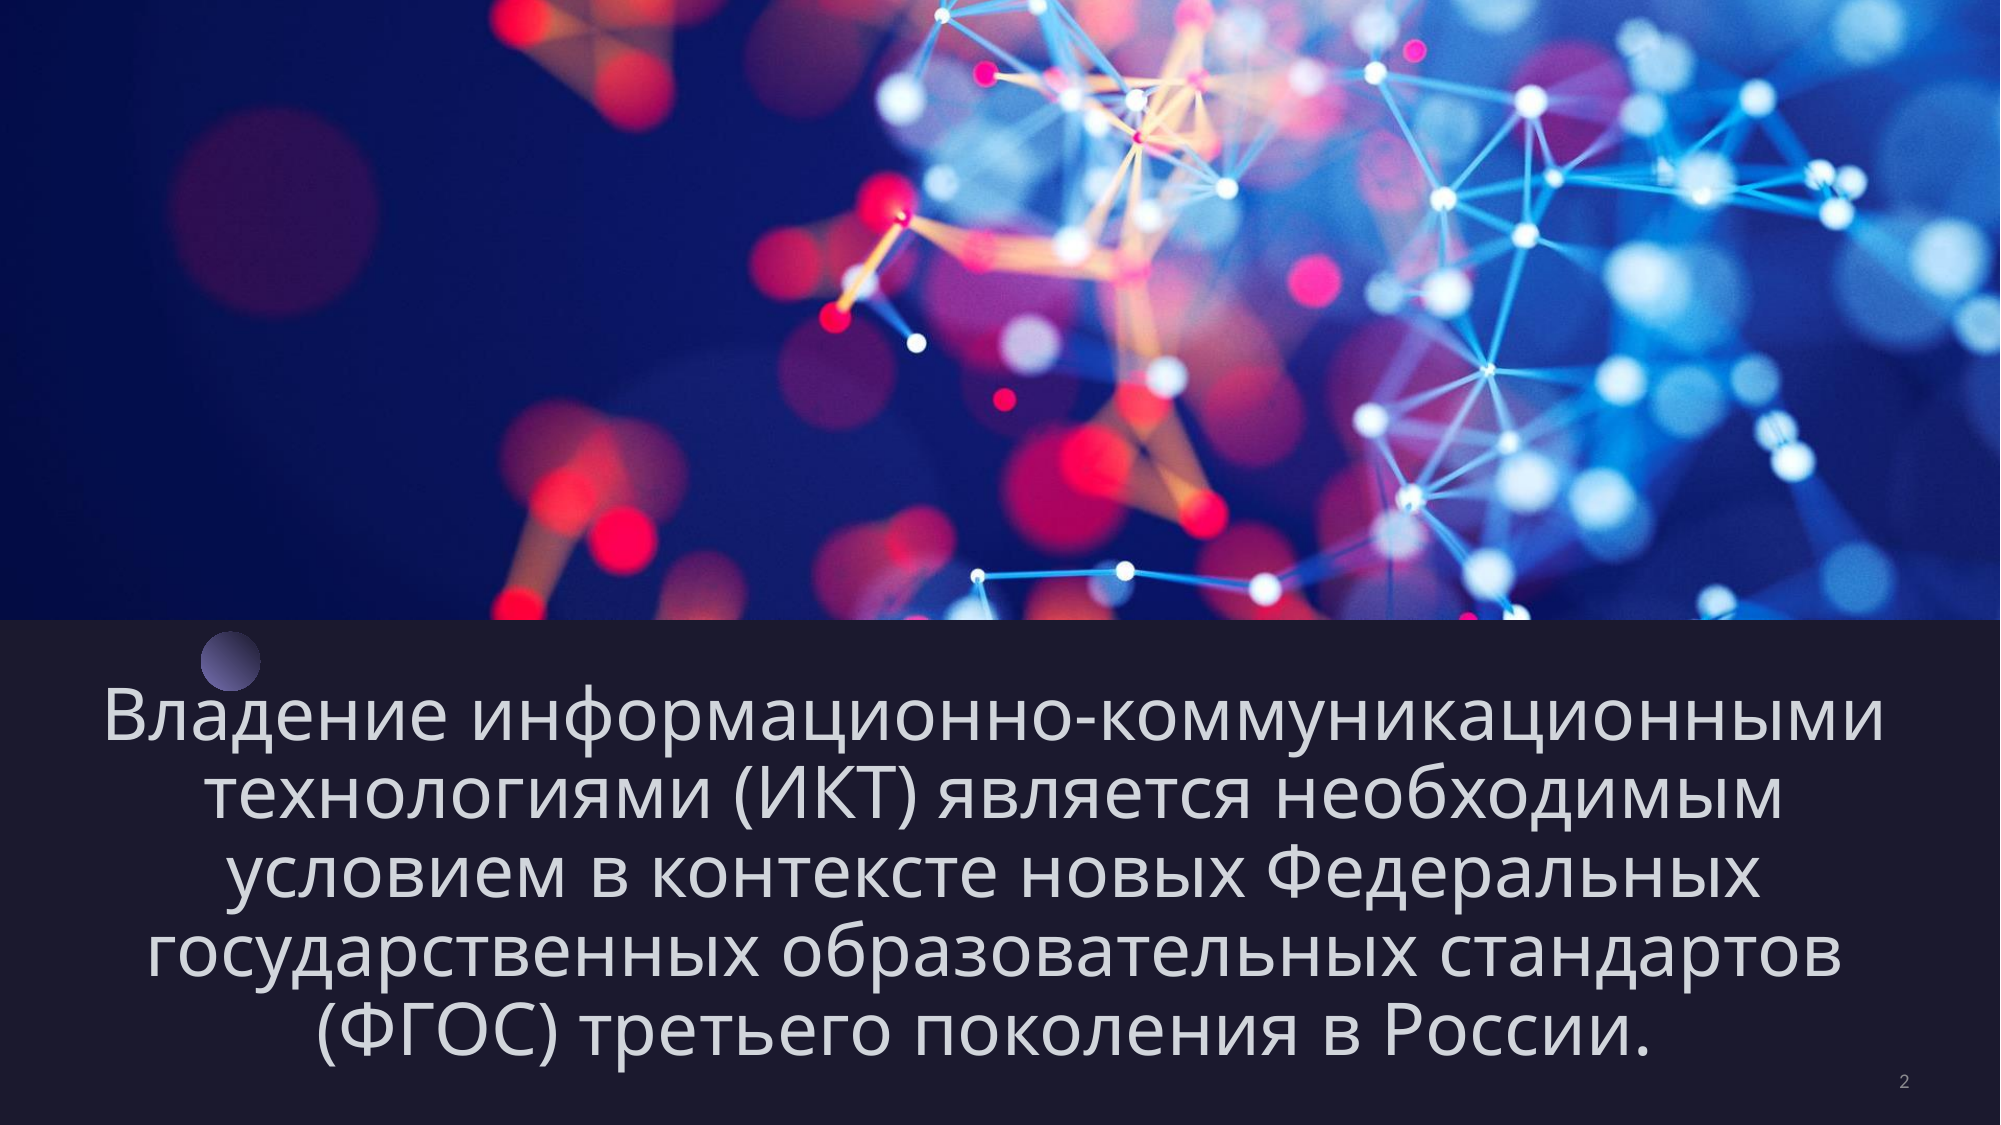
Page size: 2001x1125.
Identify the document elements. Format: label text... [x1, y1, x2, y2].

picture [0, 0, 2000, 620]
slide_number 2 [1632, 1067, 1910, 1093]
title Владение информационно-коммуникационными технологиями (ИКТ) является необходимым условием в контексте новых Федеральных государственных образовательных стандартов (ФГОС) третьего поколения в России. [47, 677, 1943, 996]
